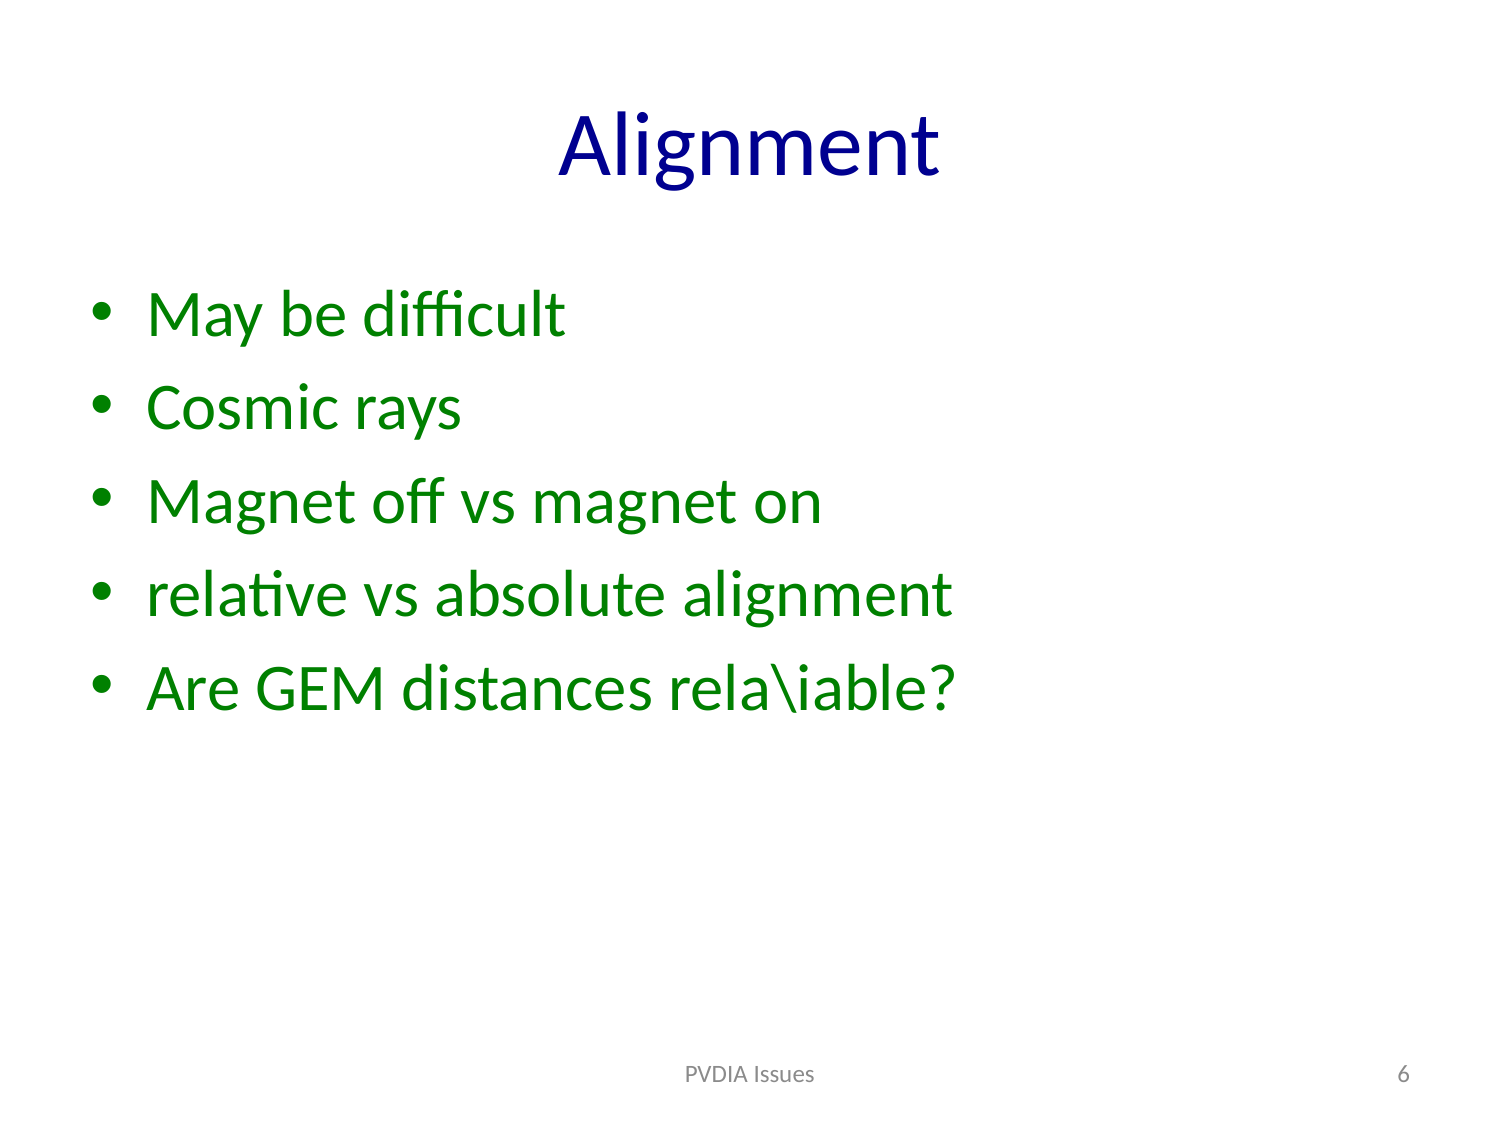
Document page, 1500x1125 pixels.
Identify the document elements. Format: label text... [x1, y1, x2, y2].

title Alignment [75, 45, 1425, 233]
footer PVDIA Issues [512, 1042, 988, 1103]
slide_number 6 [1074, 1042, 1425, 1103]
list May be difficult Cosmic rays Magnet off vs magnet on relative vs absolute alignment Are GEM distances rela\iable? [75, 262, 1425, 1005]
